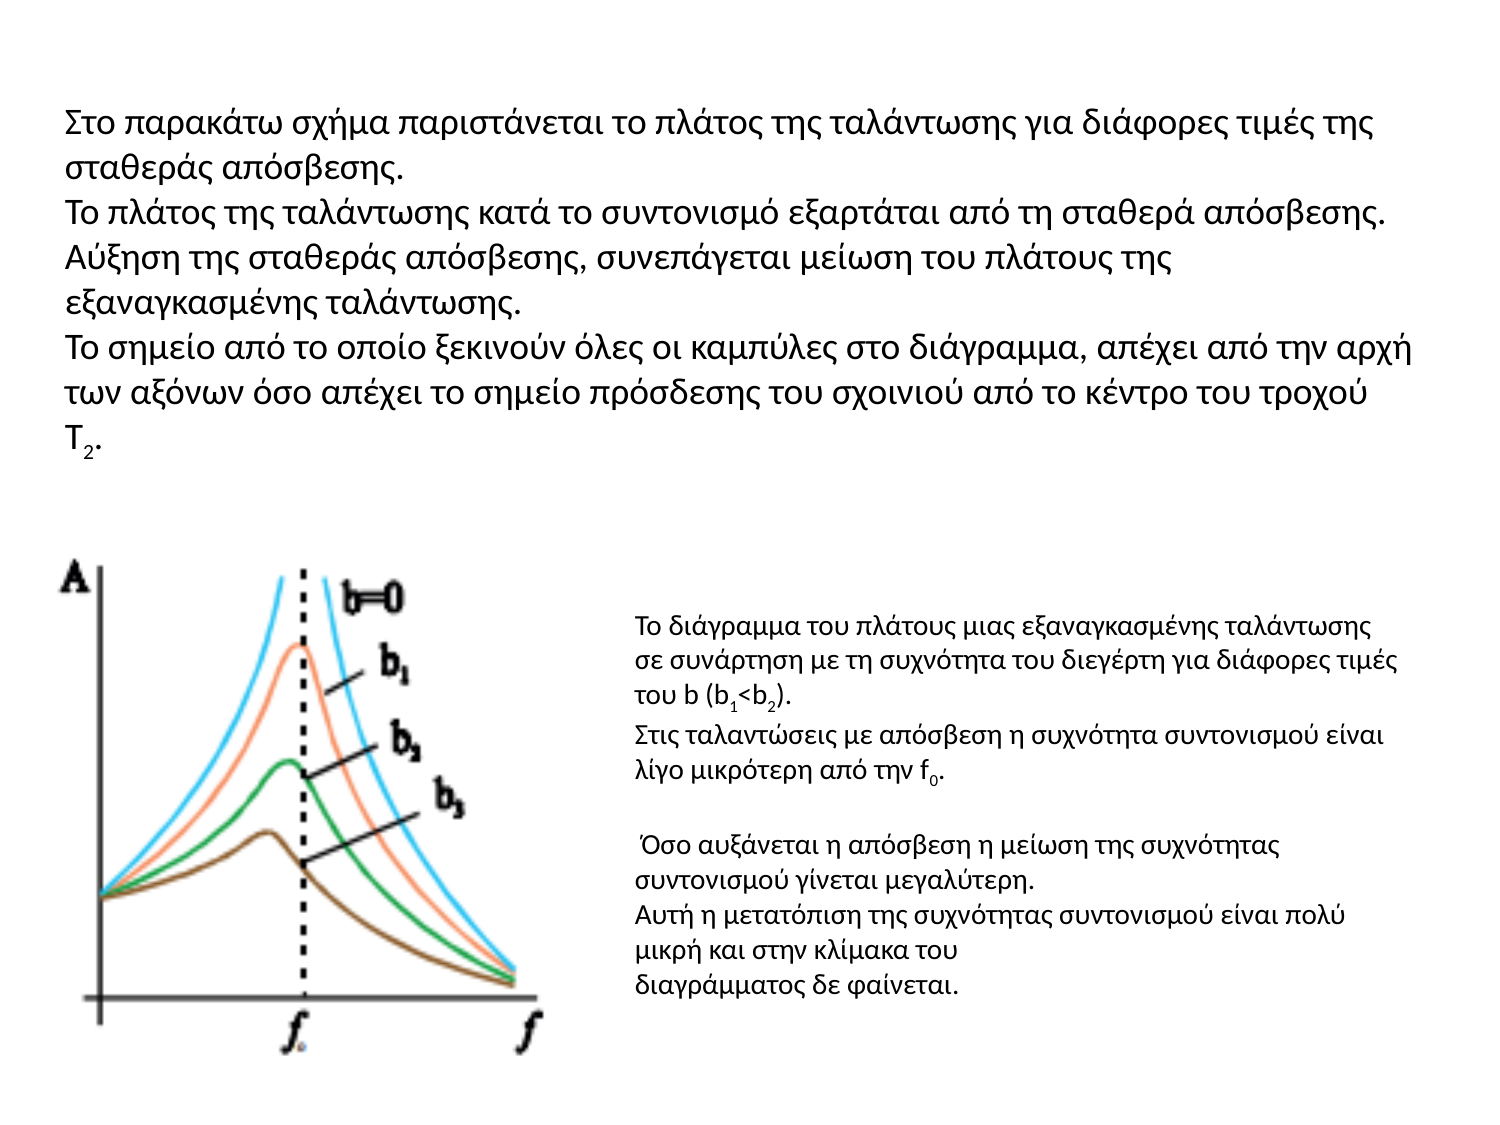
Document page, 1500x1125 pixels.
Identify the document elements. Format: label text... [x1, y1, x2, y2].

picture [17, 526, 591, 1074]
text_box Το διάγραμμα του πλάτους μιας εξαναγκασμένης ταλάντωσης σε συνάρτηση με τη συχνότητα του διεγέρτη για διάφορες τιμές του b (b1<b2). Στις ταλαντώσεις με απόσβεση η συχνότητα συντονισμού είναι λίγο μικρότερη από την f0. Όσο αυξάνεται η απόσβεση η μείωση της συχνότητας συντονισμού γίνεται μεγαλύτερη. Αυτή η μετατόπιση της συχνότητας συντονισμού είναι πολύ μικρή και στην κλίμακα του διαγράμματος δε φαίνεται. [620, 598, 1418, 1008]
text_box Στο παρακάτω σχήμα παριστάνεται το πλάτος της ταλάντωσης για διάφορες τιμές της σταθεράς απόσβεσης. Το πλάτος της ταλάντωσης κατά το συντονισμό εξαρτάται από τη σταθερά απόσβεσης. Αύξηση της σταθεράς απόσβεσης, συνεπάγεται μείωση του πλάτους της εξαναγκασμένης ταλάντωσης. Το σημείο από το οποίο ξεκινούν όλες οι καμπύλες στο διάγραμμα, απέχει από την αρχή των αξόνων όσο απέχει το σημείο πρόσδεσης του σχοινιού από το κέντρο του τροχού Τ2. [50, 89, 1430, 471]
